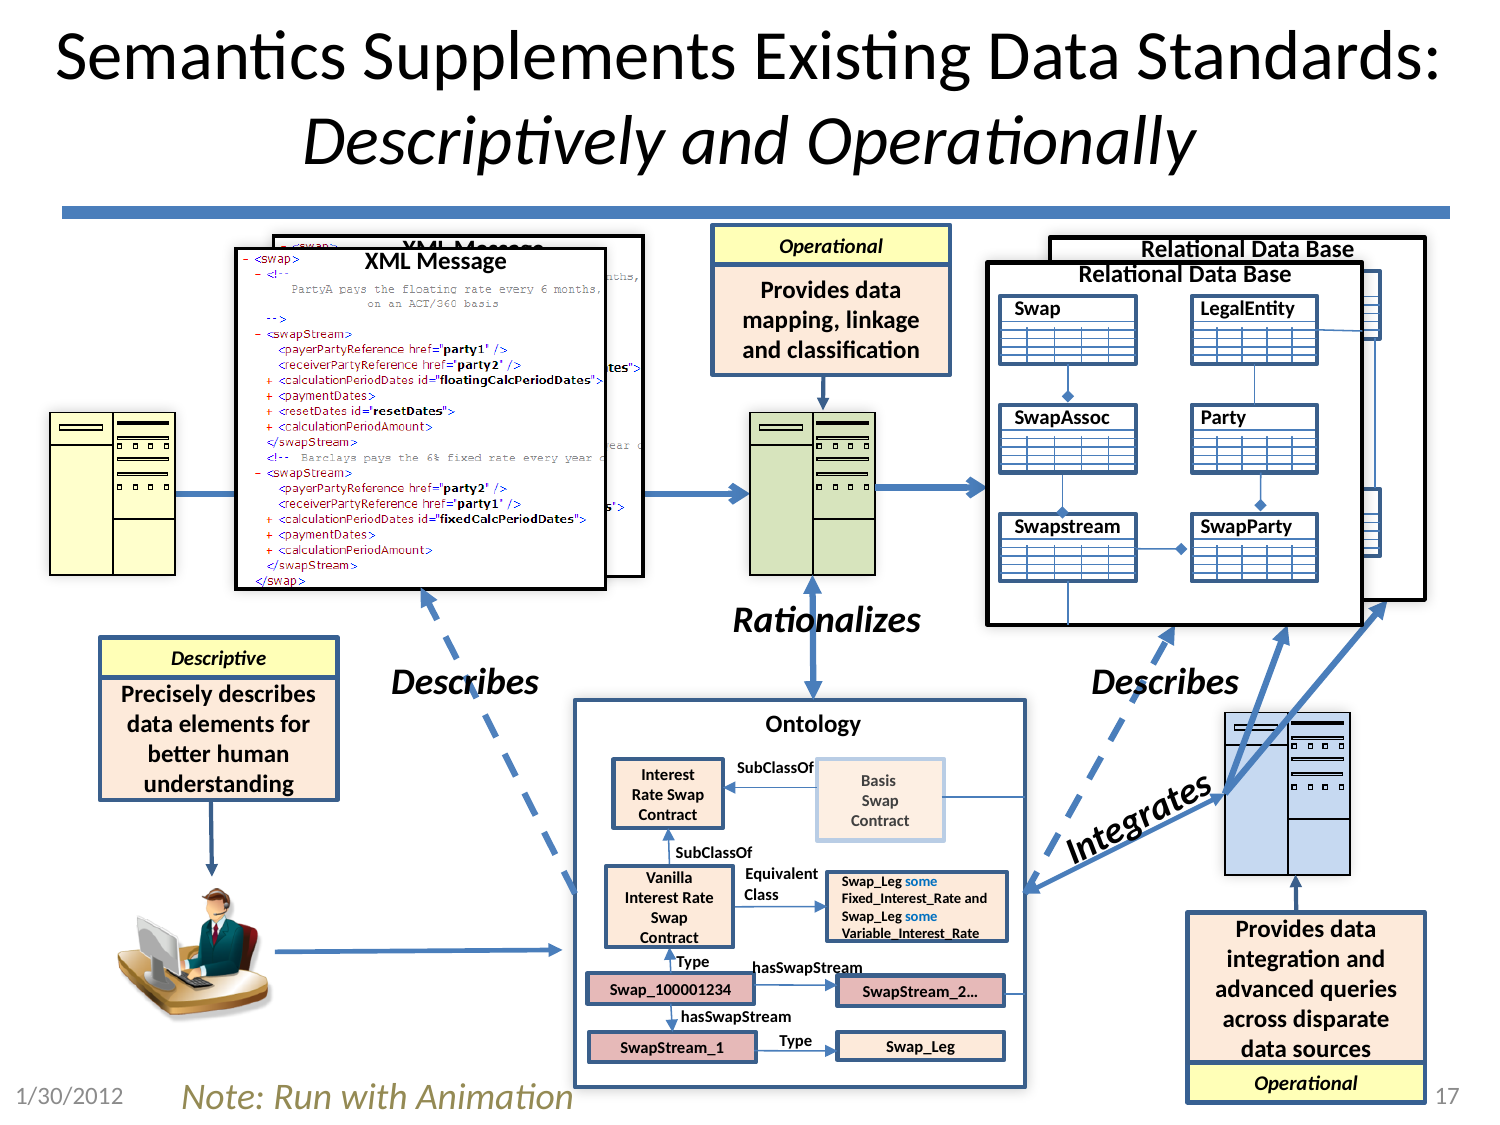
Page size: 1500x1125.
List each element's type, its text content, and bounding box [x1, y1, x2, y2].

text_box Rationalizes [717, 587, 807, 648]
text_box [99, 637, 338, 801]
text_box Describes [1179, 649, 1255, 710]
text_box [1287, 634, 1388, 713]
text_box [750, 412, 876, 575]
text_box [987, 224, 1426, 626]
text_box Rationalizes [818, 587, 936, 648]
text_box Note: Run with Animation [166, 1064, 590, 1125]
text_box [1236, 712, 1283, 774]
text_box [1024, 793, 1226, 894]
picture [112, 862, 276, 1042]
text_box [50, 412, 176, 575]
text_box [1224, 712, 1251, 779]
text_box [1229, 721, 1351, 875]
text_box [1187, 912, 1426, 1104]
text_box Integrates [1179, 744, 1235, 801]
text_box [274, 949, 563, 953]
slide_number 17 [1325, 1065, 1475, 1125]
title Semantics Supplements Existing Data Standards: Descriptively and Operationally [0, 0, 1500, 188]
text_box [1024, 634, 1176, 793]
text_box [574, 699, 1026, 1088]
text_box Describes [376, 649, 415, 710]
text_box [420, 587, 576, 894]
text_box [712, 224, 951, 376]
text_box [237, 237, 605, 588]
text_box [274, 224, 642, 576]
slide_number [0, 1065, 166, 1125]
